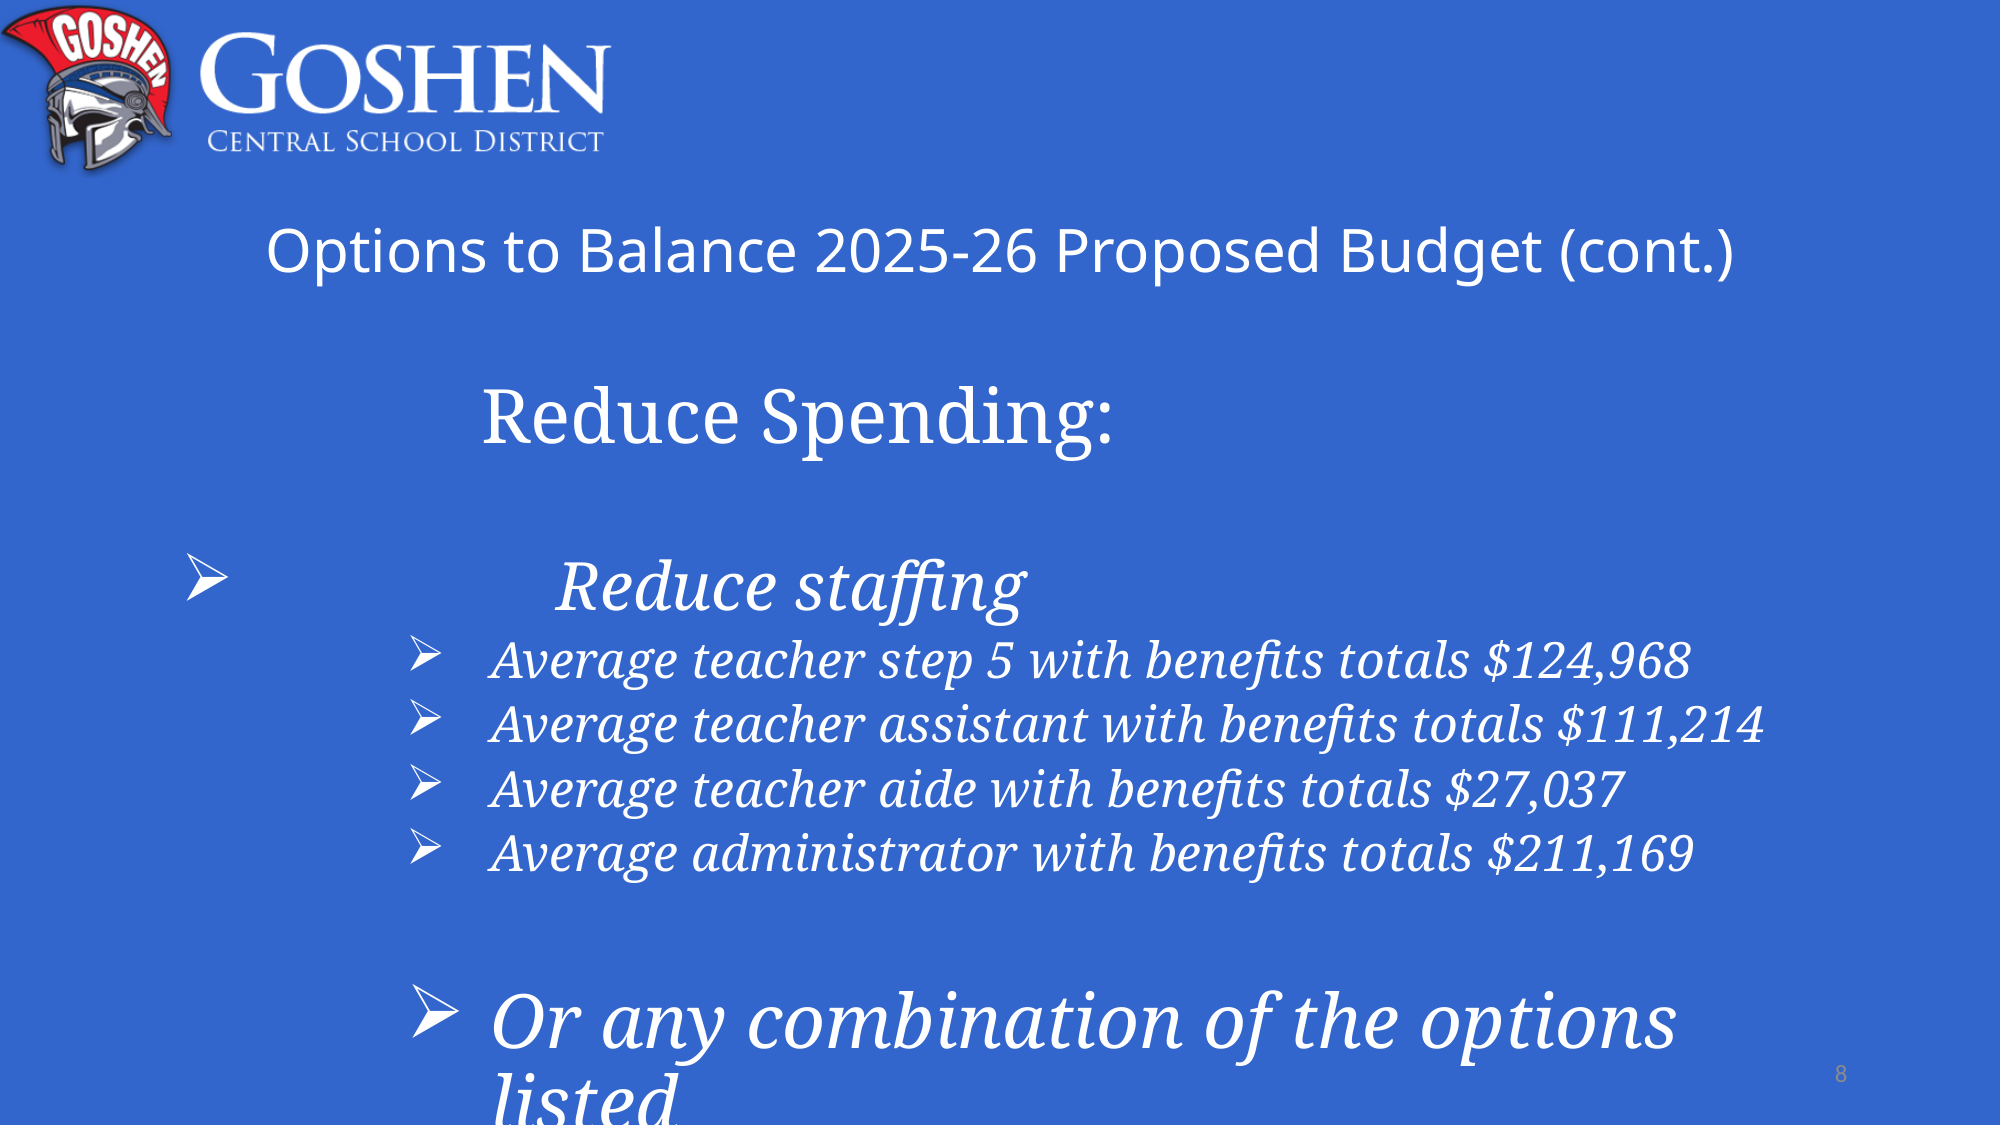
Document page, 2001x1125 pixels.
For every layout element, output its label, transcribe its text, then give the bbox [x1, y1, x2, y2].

slide_number 8 [1412, 1042, 1863, 1103]
picture [0, 0, 629, 178]
subtitle Reduce Spending: Reduce staffing Average teacher step 5 with benefits totals $124,968 Average teacher assistant with benefits totals $111,214 Average teacher aide with benefits totals $27,037 Average administrator with benefits totals $211,169 Or any combination of the options listed [165, 271, 1836, 1066]
title Options to Balance 2025-26 Proposed Budget (cont.) [187, 182, 1815, 271]
